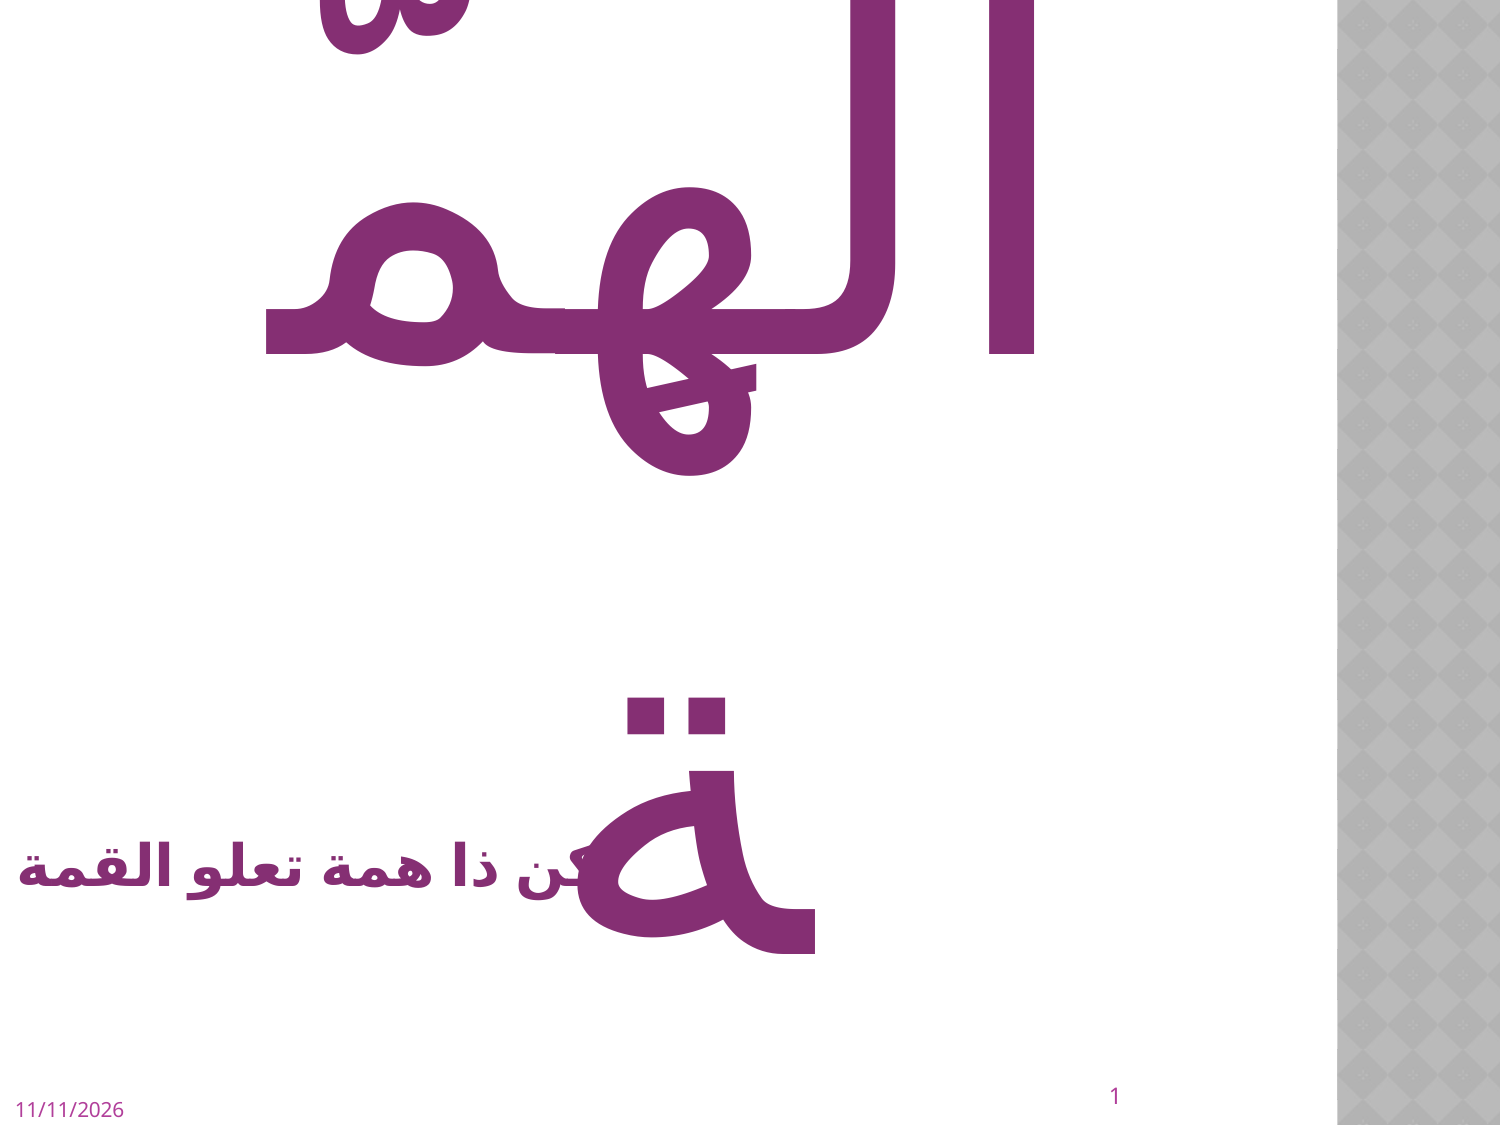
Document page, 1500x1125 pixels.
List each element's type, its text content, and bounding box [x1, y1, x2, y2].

text_box كن ذا همة تعلو القمة [1, 820, 617, 906]
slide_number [0, 996, 1025, 1125]
text_box الهِمَّة [222, 304, 1132, 606]
slide_number 1 [1025, 1075, 1122, 1113]
